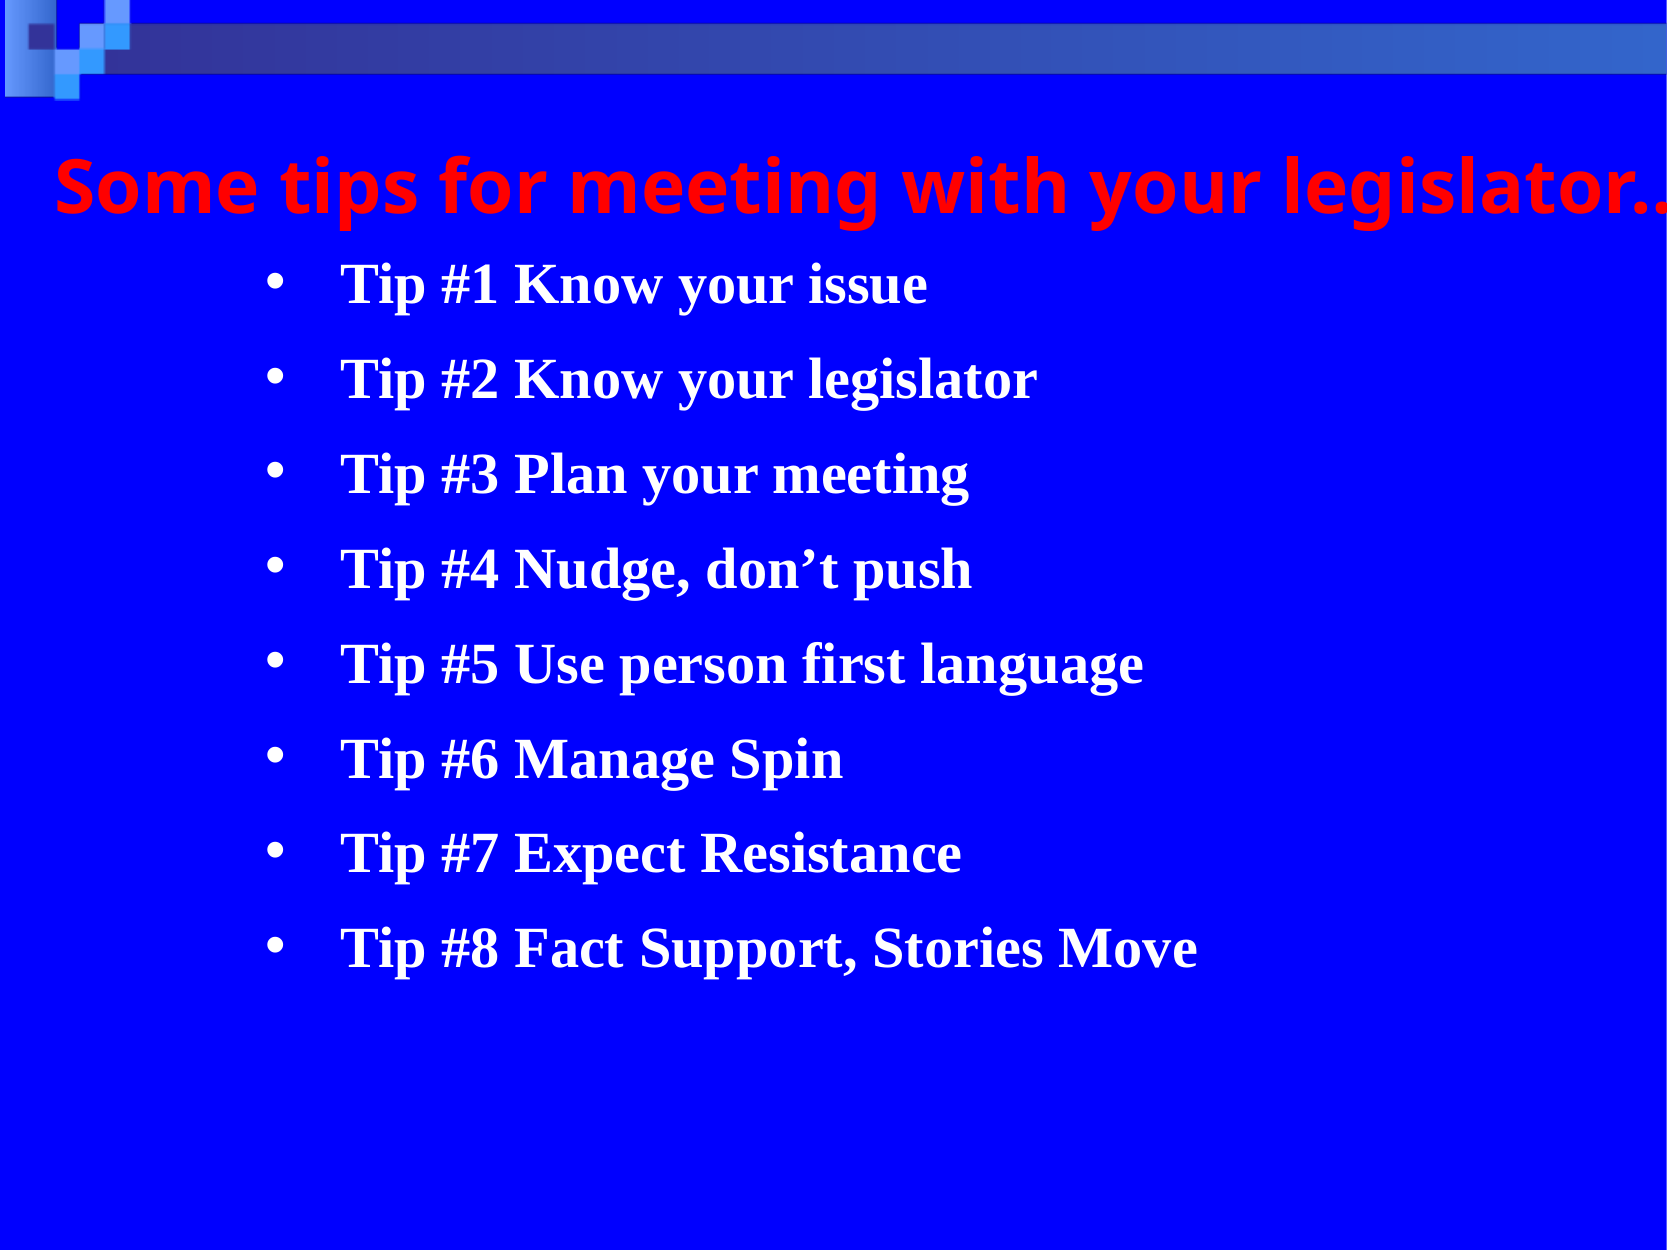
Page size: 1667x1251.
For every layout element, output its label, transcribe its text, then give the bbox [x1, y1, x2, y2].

picture [4, 0, 1667, 102]
text_box Tip #1 Know your issue Tip #2 Know your legislator Tip #3 Plan your meeting Tip #4 Nudge, don’t push Tip #5 Use person first language Tip #6 Manage Spin Tip #7 Expect Resistance Tip #8 Fact Support, Stories Move [251, 237, 1427, 987]
text_box Some tips for meeting with your legislator… [39, 131, 1667, 237]
